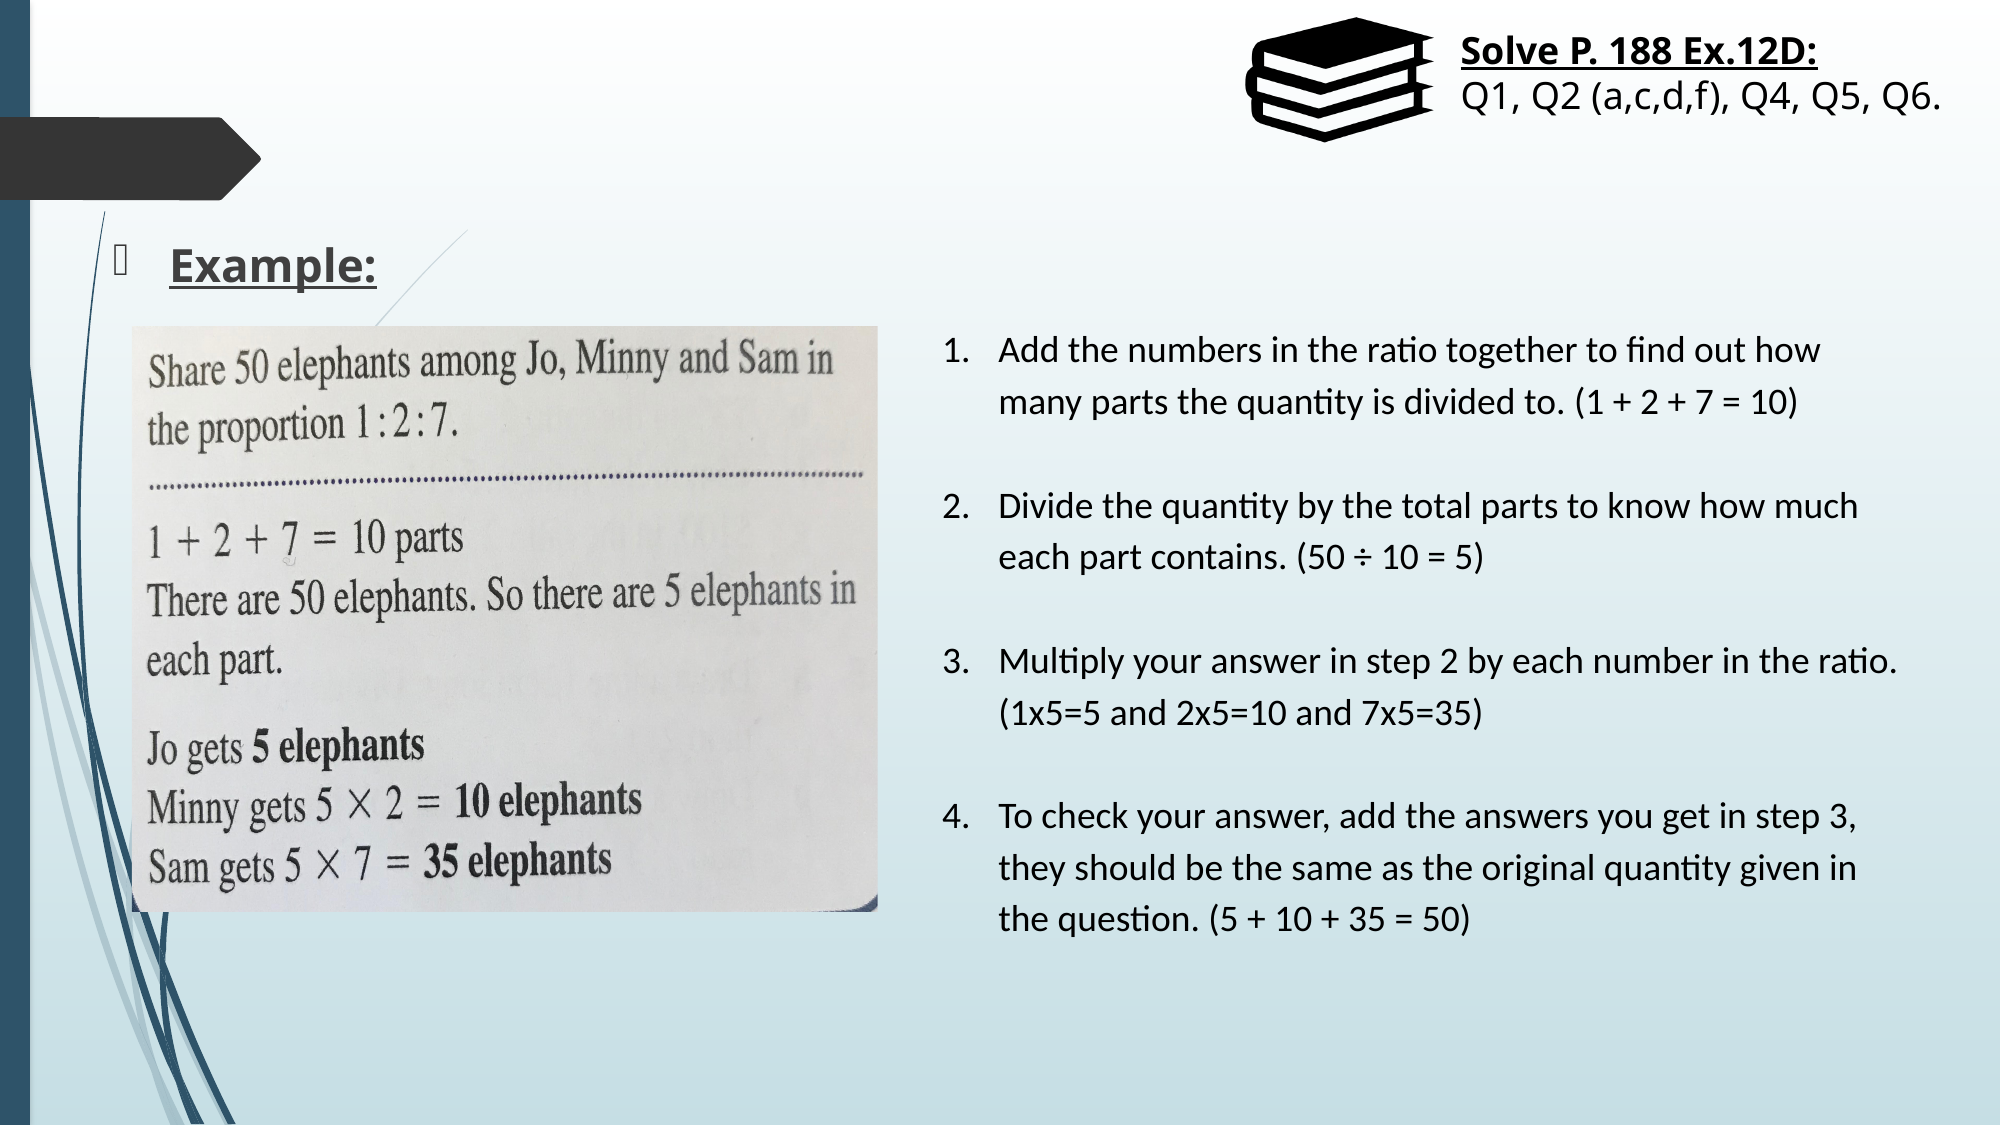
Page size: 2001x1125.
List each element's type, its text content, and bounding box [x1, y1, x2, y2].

picture [131, 326, 878, 912]
list Example: [97, 229, 1561, 312]
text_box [1233, 4, 2000, 156]
text_box Add the numbers in the ratio together to find out how many parts the quantity is divided to. (1 + 2 + 7 = 10) Divide the quantity by the total parts to know how much each part contains. (50 ÷ 10 = 5) Multiply your answer in step 2 by each number in the ratio. (1x5=5 and 2x5=10 and 7x5=35) To check your answer, add the answers you get in step 3, they should be the same as the original quantity given in the question. (5 + 10 + 35 = 50) [927, 311, 1918, 947]
